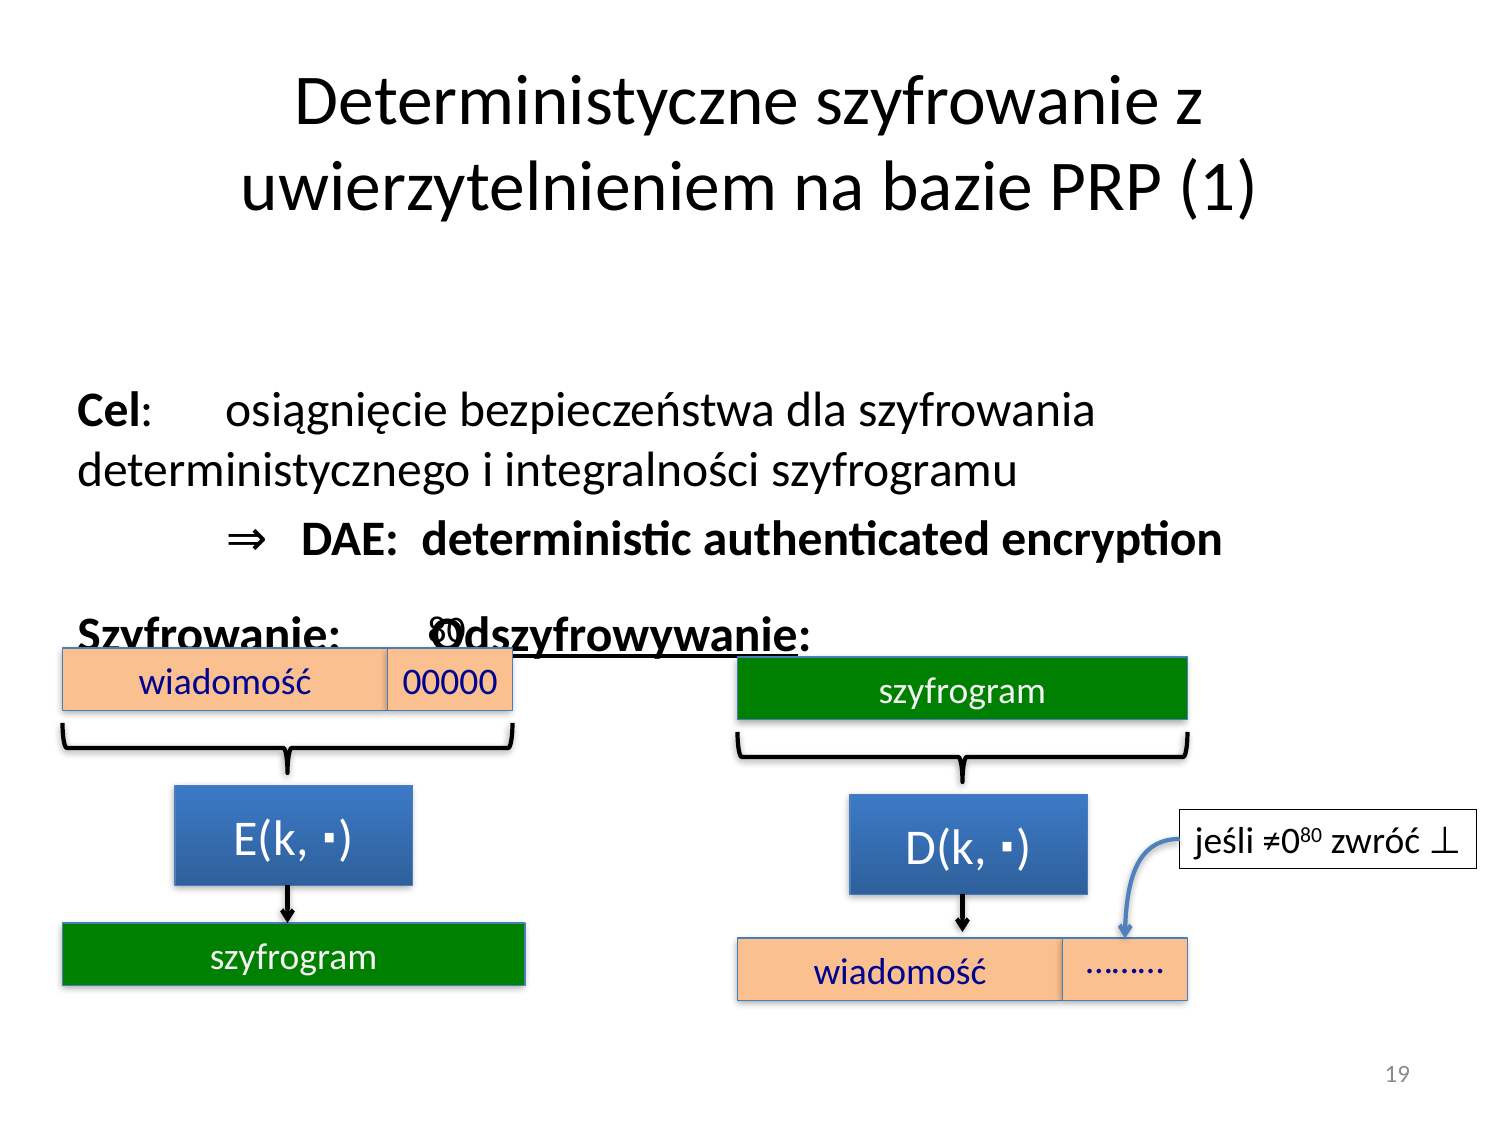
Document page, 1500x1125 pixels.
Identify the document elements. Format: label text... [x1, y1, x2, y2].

title Deterministyczne szyfrowanie z uwierzytelnieniem na bazie PRP (1) [75, 45, 1425, 233]
text_box jeśli ≠080 zwróć ⊥ [1191, 809, 1477, 869]
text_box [737, 656, 1188, 1001]
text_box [62, 597, 526, 986]
text_box Cel: osiągnięcie bezpieczeństwa dla szyfrowania deterministycznego i integralności szyfrogramu ⇒ DAE: deterministic authenticated encryption Szyfrowanie: Odszyfrowywanie: [62, 369, 1413, 670]
slide_number 19 [1074, 1042, 1425, 1103]
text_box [1124, 839, 1180, 939]
